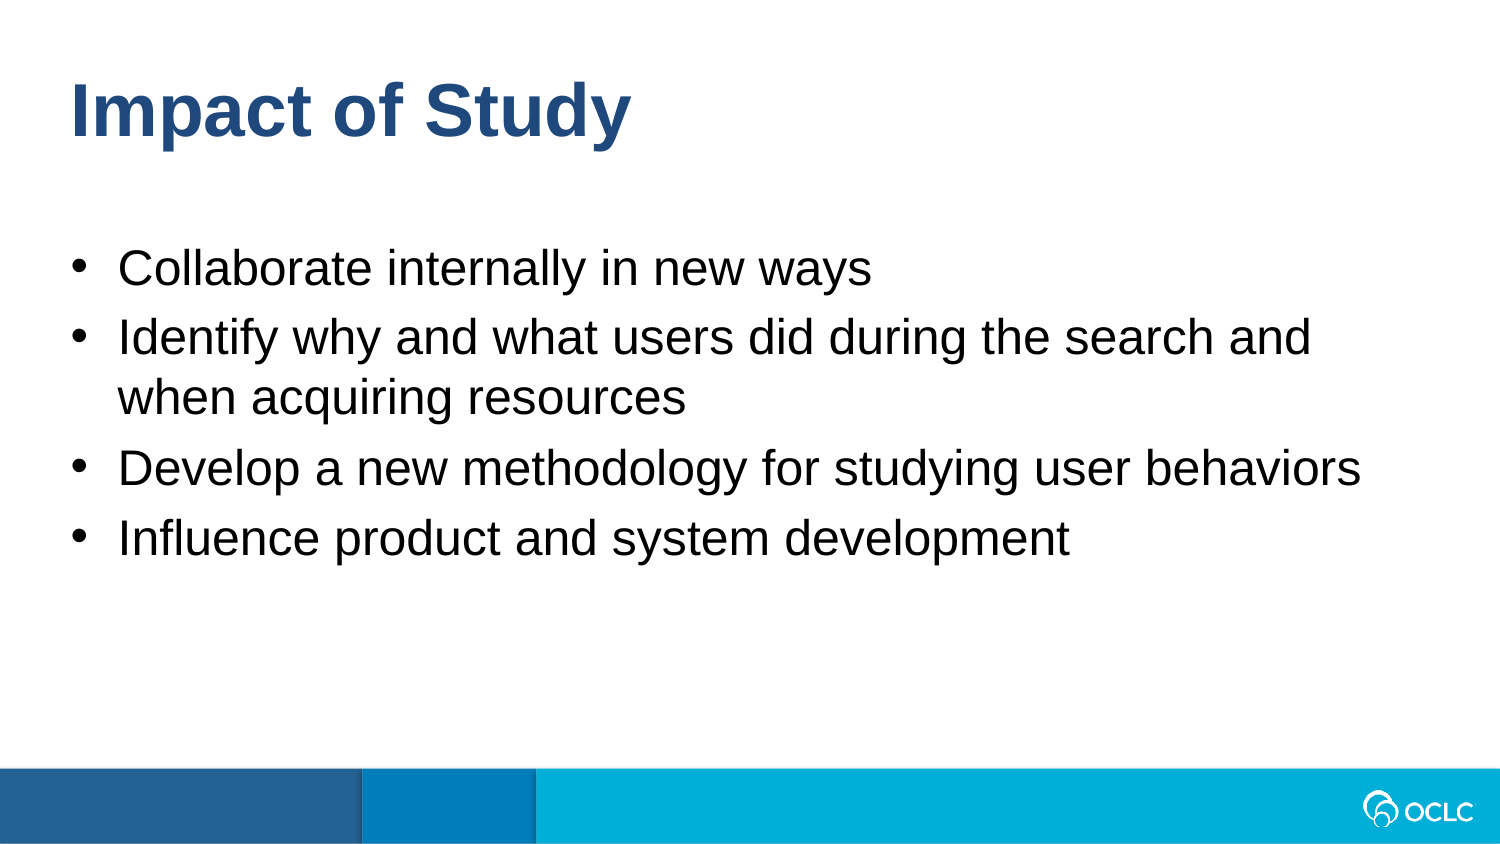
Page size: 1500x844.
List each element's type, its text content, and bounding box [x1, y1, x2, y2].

text_box Impact of Study [55, 53, 1360, 177]
text_box Collaborate internally in new ways Identify why and what users did during the search and when acquiring resources Develop a new methodology for studying user behaviors Influence product and system development [55, 227, 1450, 679]
